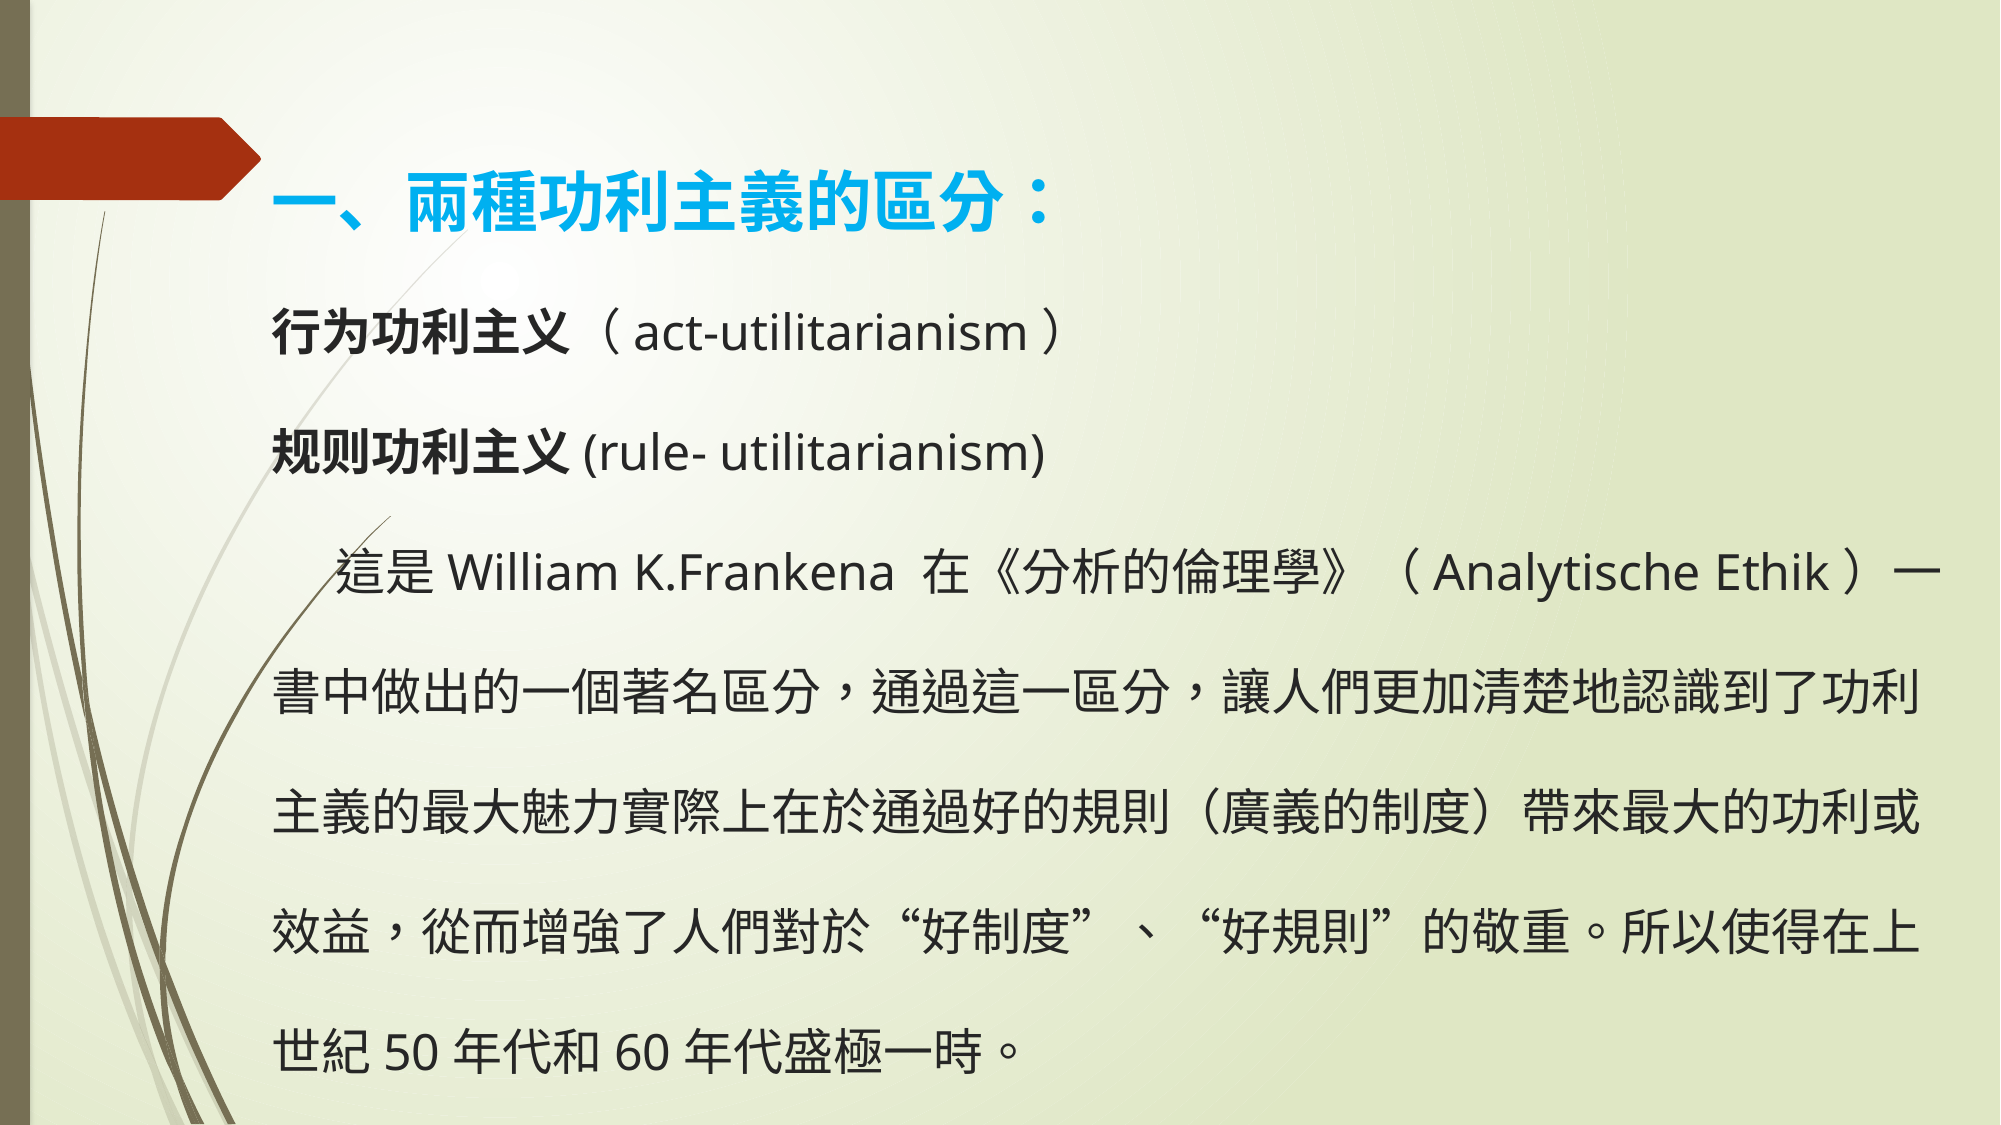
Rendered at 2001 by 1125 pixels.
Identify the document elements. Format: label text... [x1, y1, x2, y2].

title 一、兩種功利主義的區分： 行为功利主义（act-utilitarianism） 规则功利主义(rule- utilitarianism) 這是William K.Frankena 在《分析的倫理學》（Analytische Ethik）一書中做出的一個著名區分，通過這一區分，讓人們更加清楚地認識到了功利主義的最大魅力實際上在於通過好的規則（廣義的制度）帶來最大的功利或效益，從而增強了人們對於“好制度”、“好規則”的敬重。所以使得在上世紀50年代和60年代盛極一時。 [256, 0, 1978, 1125]
